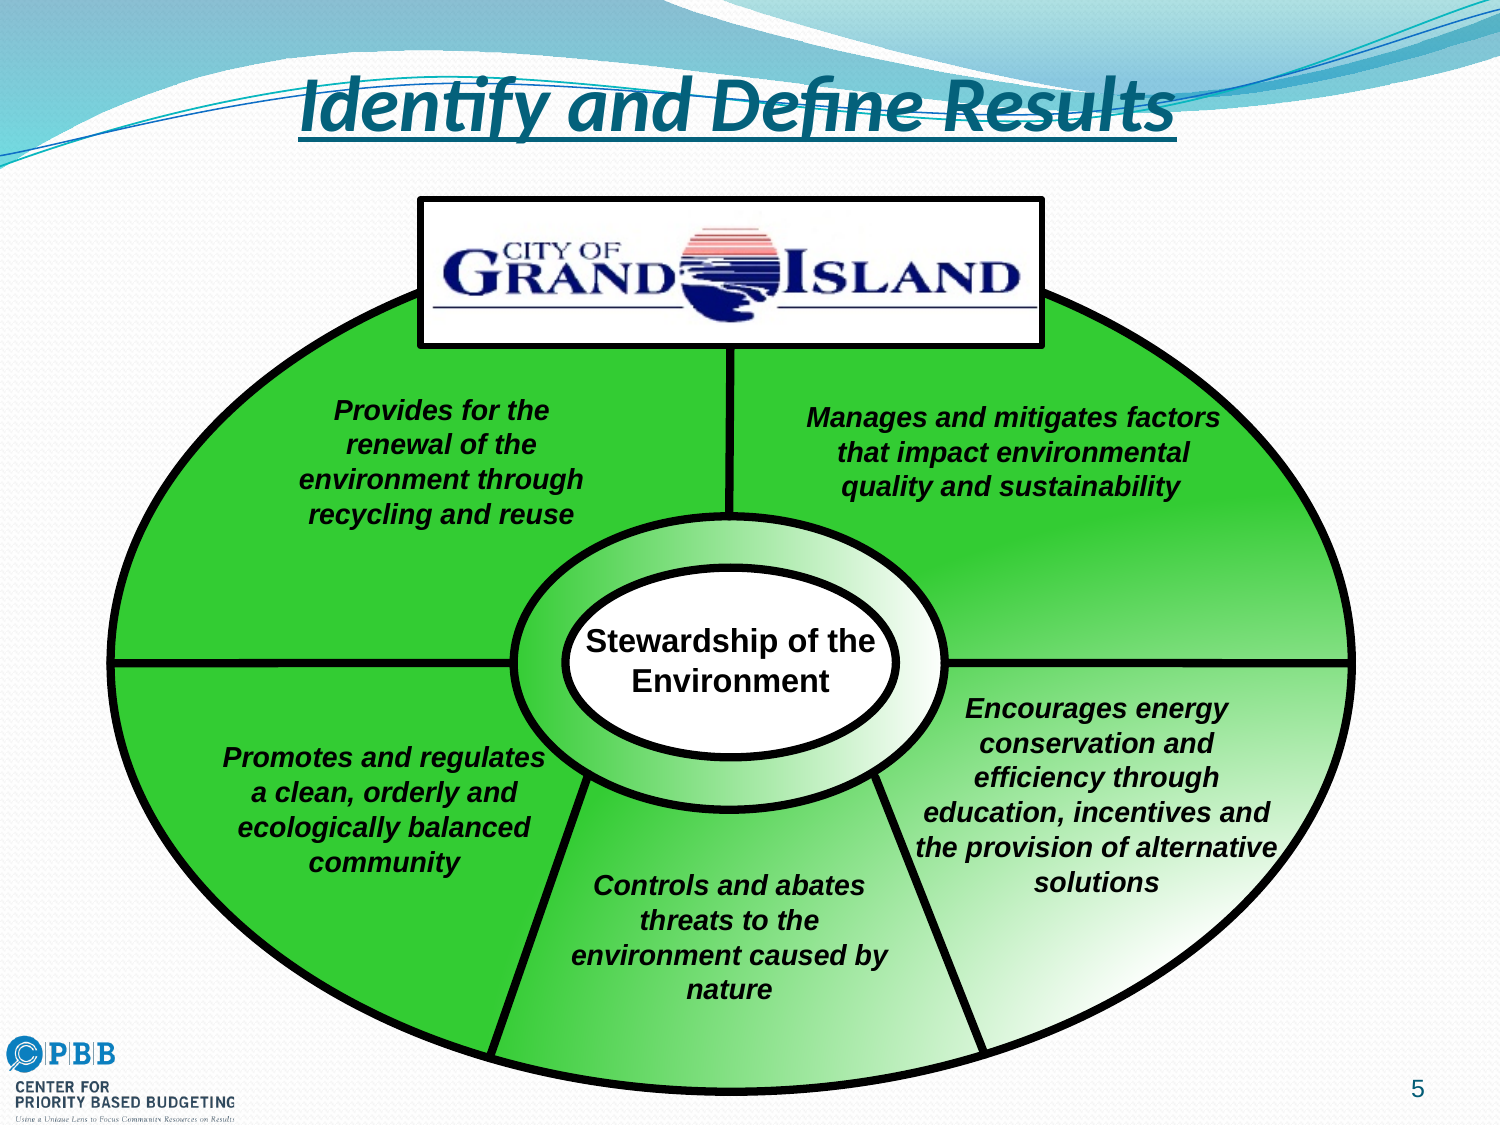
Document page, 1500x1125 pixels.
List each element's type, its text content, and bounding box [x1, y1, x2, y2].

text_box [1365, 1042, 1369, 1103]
picture [6, 190, 1363, 1122]
title Identify and Define Results [62, 26, 1413, 152]
slide_number 5 [1369, 1042, 1425, 1103]
